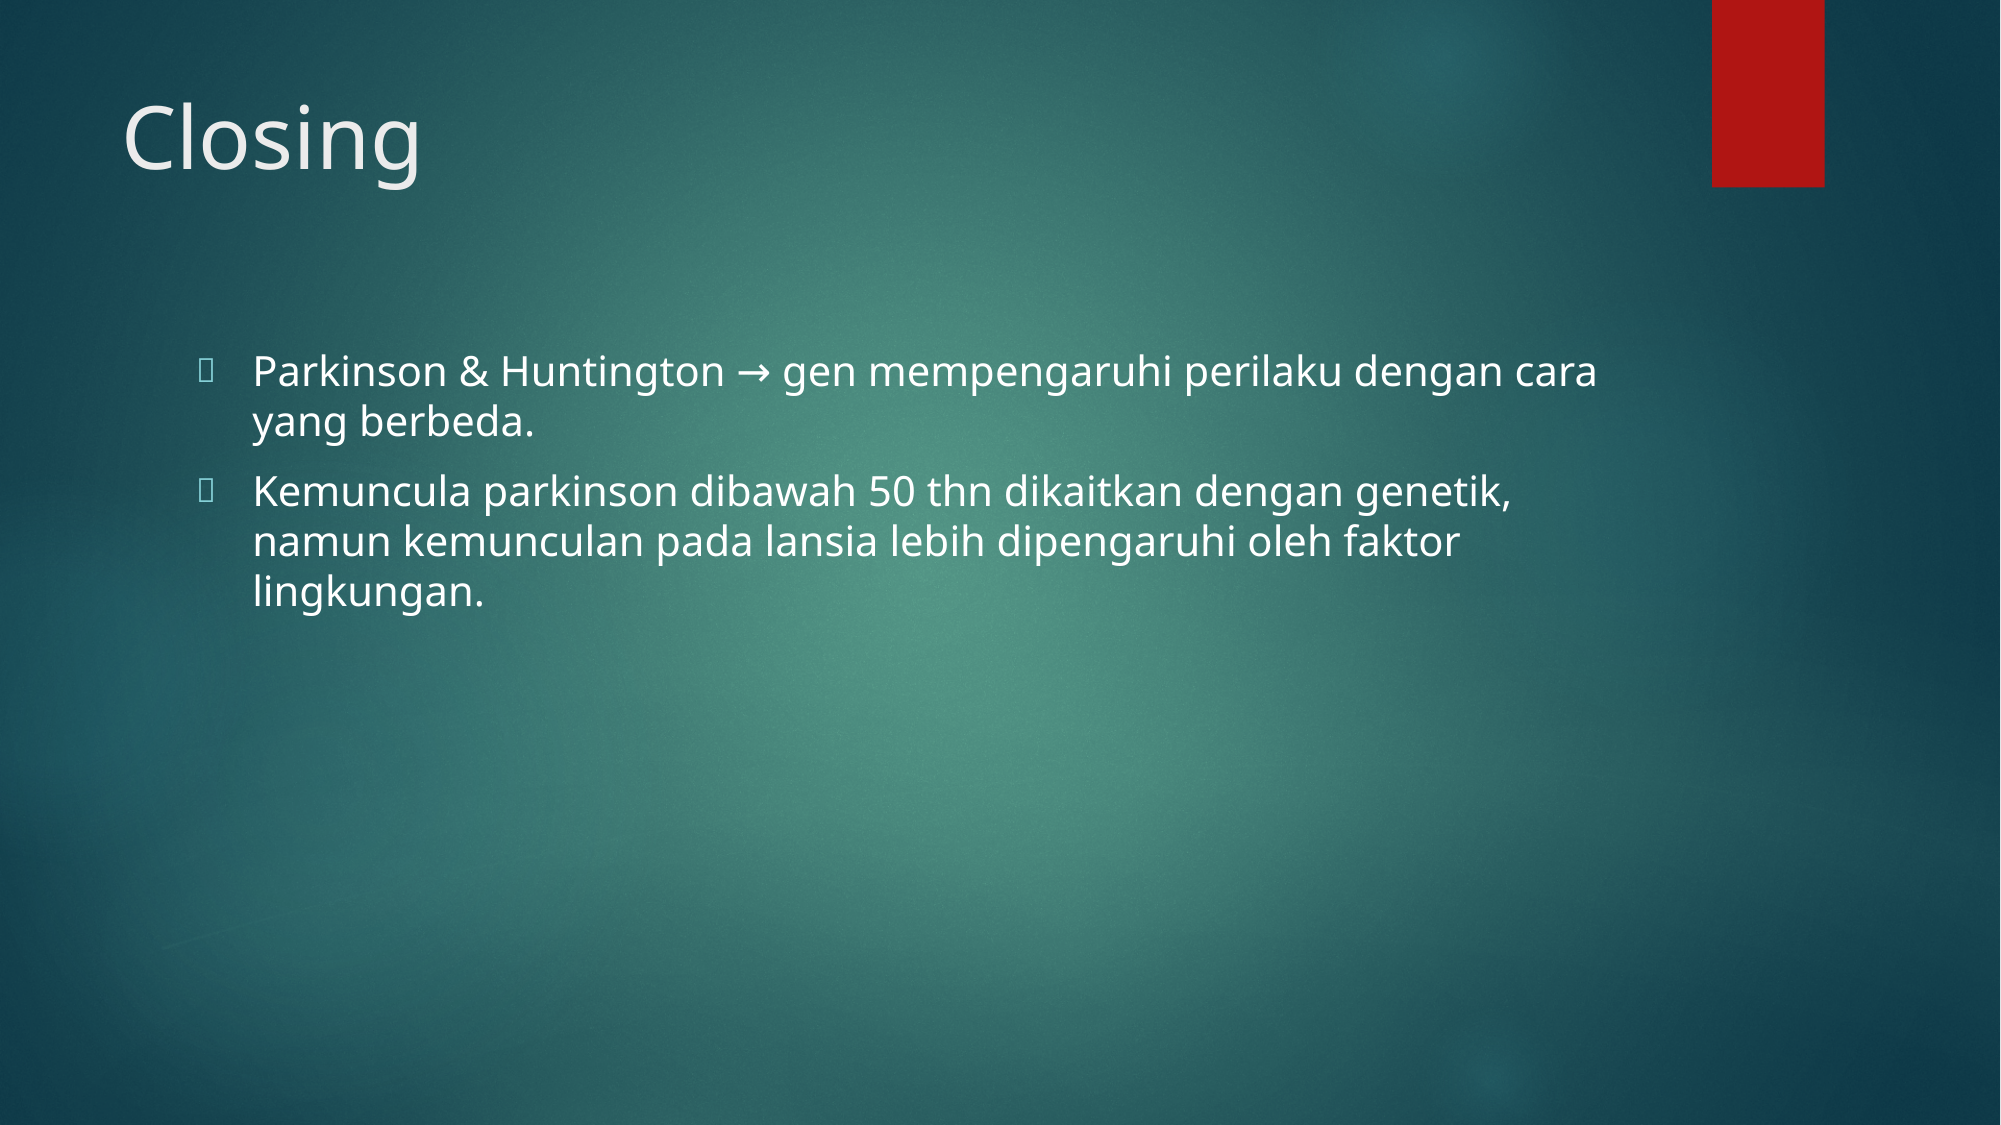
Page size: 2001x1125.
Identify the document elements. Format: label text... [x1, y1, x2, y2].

title Closing [106, 74, 1649, 304]
picture [0, 0, 2001, 1125]
list Parkinson & Huntington → gen mempengaruhi perilaku dengan cara yang berbeda. Kemuncula parkinson dibawah 50 thn dikaitkan dengan genetik, namun kemunculan pada lansia lebih dipengaruhi oleh faktor lingkungan. [181, 336, 1649, 1025]
